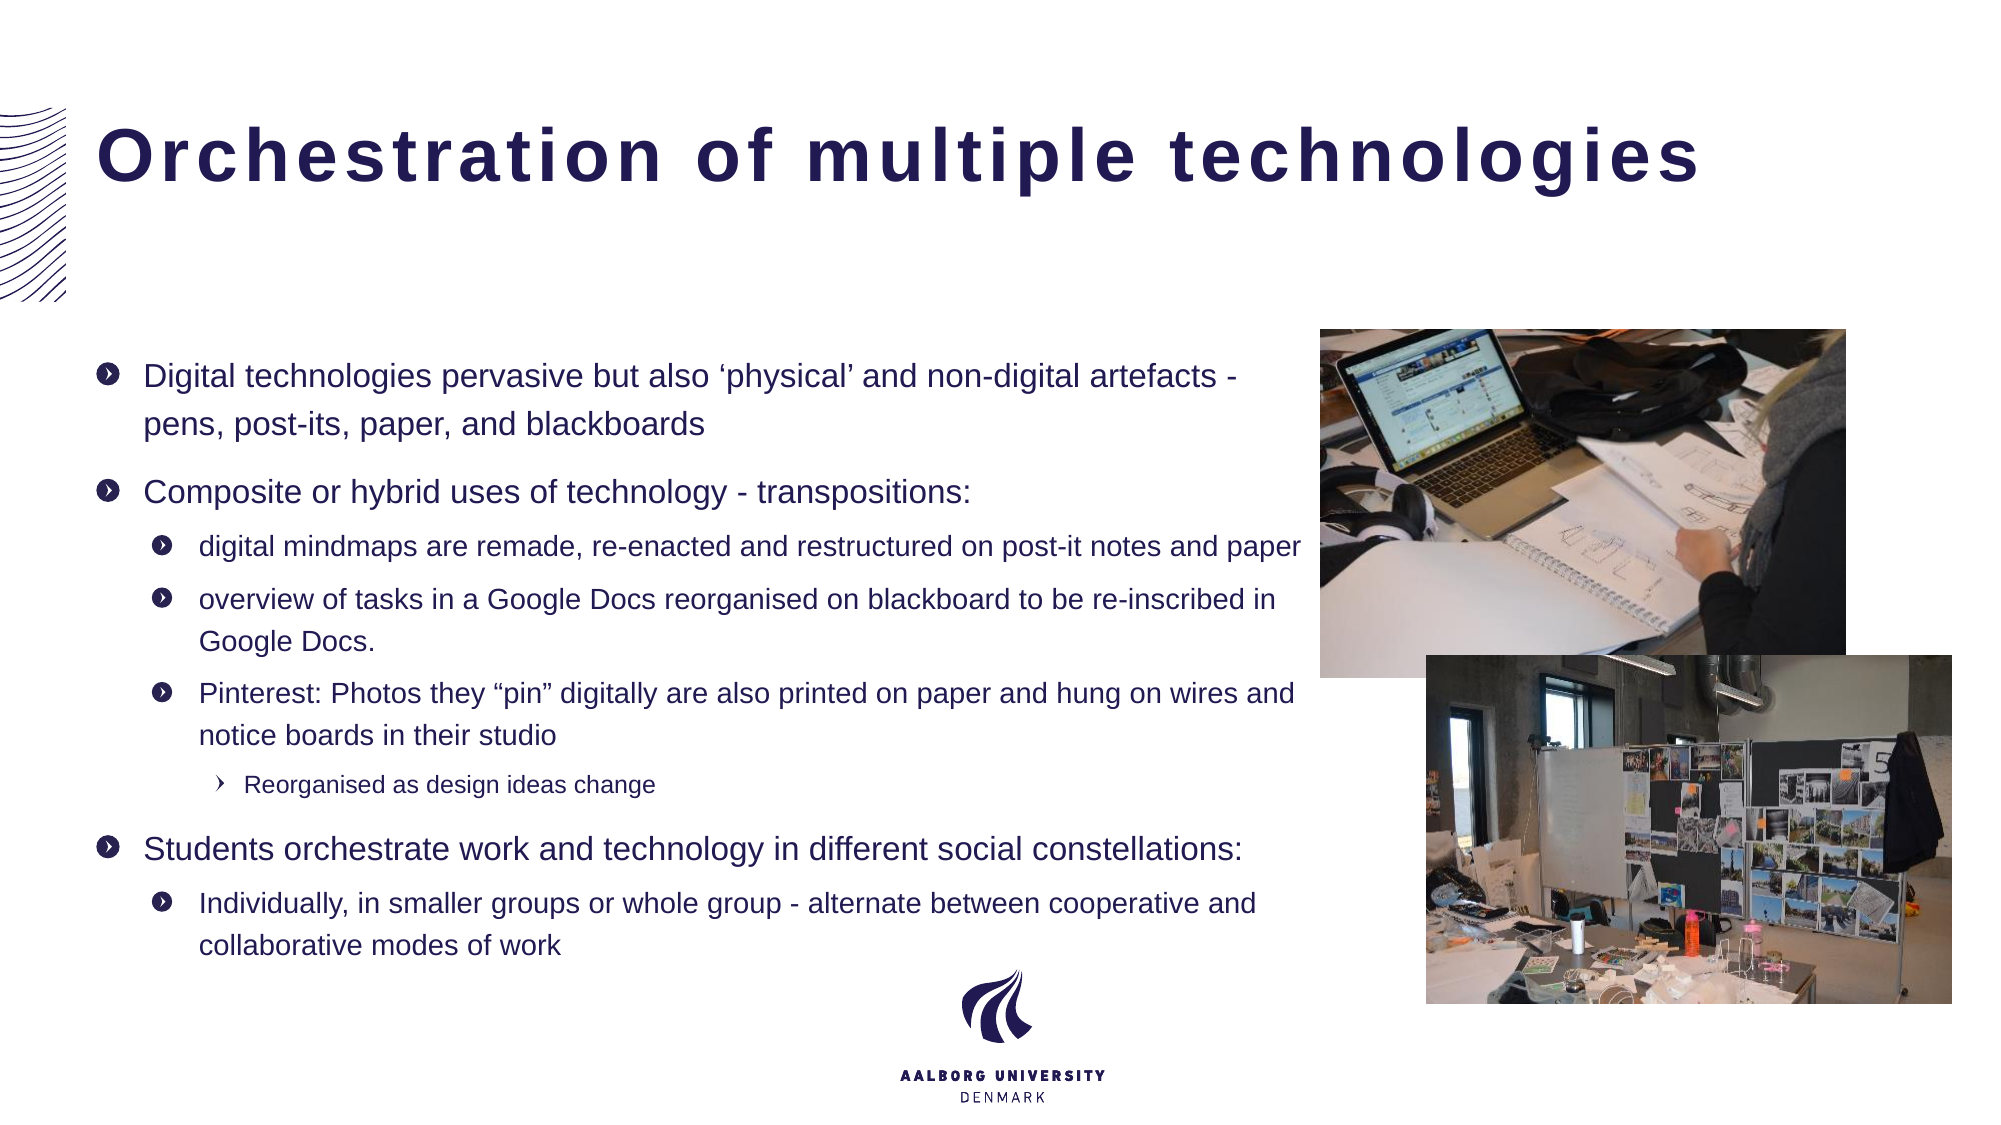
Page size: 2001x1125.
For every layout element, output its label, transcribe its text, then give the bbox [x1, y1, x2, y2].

list Digital technologies pervasive but also ‘physical’ and non-digital artefacts - pens, post-its, paper, and blackboards Composite or hybrid uses of technology - transpositions: digital mindmaps are remade, re-enacted and restructured on post-it notes and paper overview of tasks in a Google Docs reorganised on blackboard to be re-inscribed in Google Docs. Pinterest: Photos they “pin” digitally are also printed on paper and hung on wires and notice boards in their studio Reorganised as design ideas change Students orchestrate work and technology in different social constellations: Individually, in smaller groups or whole group - alternate between cooperative and collaborative modes of work [96, 338, 1304, 1125]
picture [1320, 329, 1952, 1004]
title Orchestration of multiple technologies [96, 75, 1759, 303]
